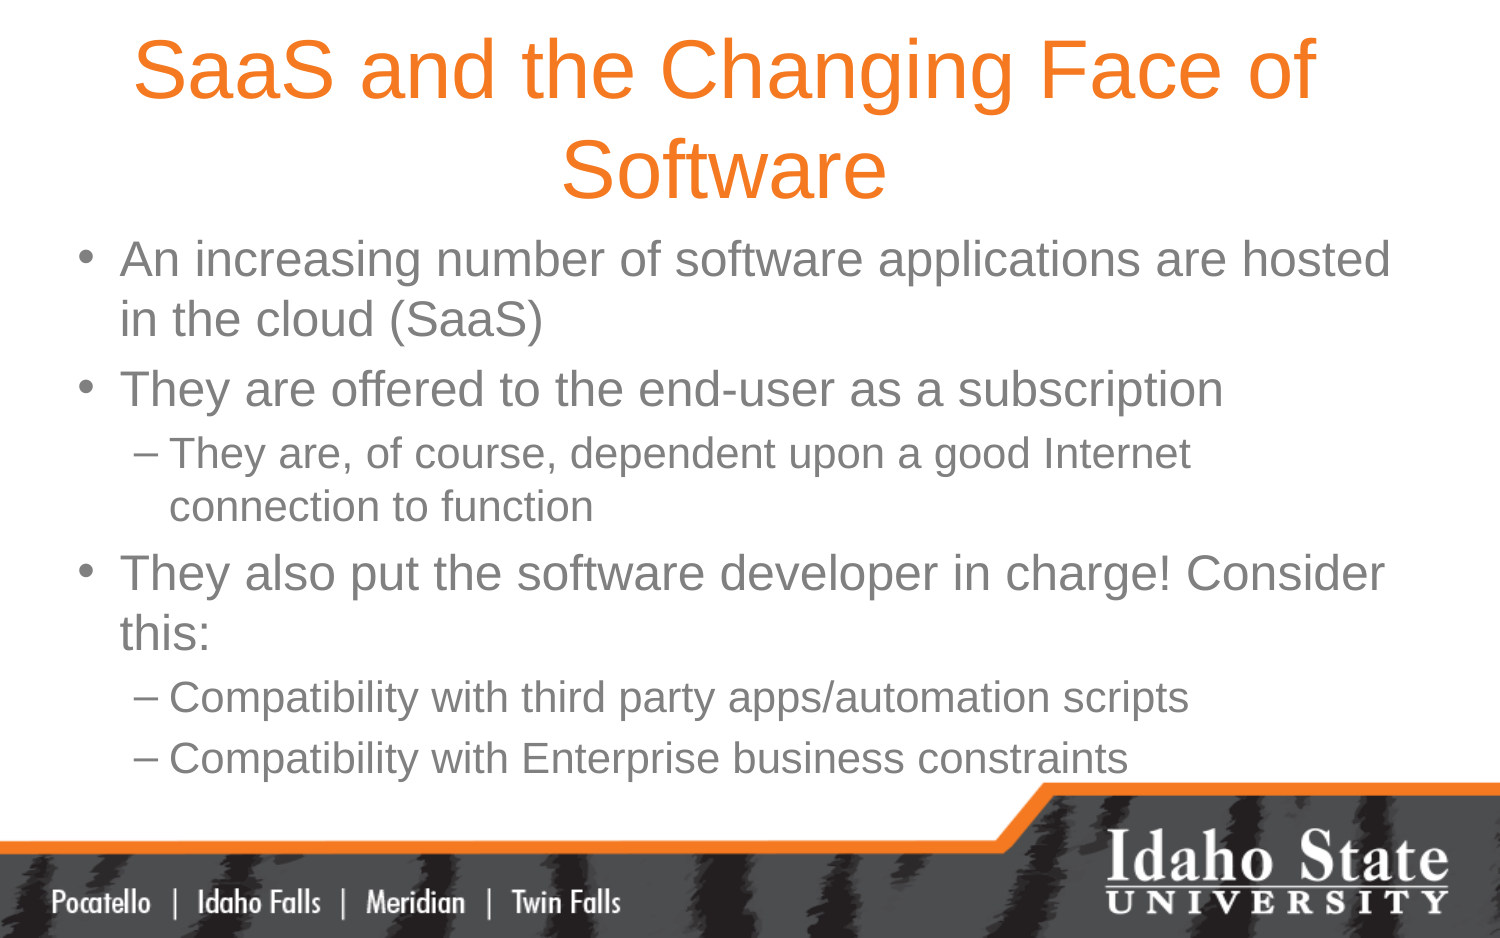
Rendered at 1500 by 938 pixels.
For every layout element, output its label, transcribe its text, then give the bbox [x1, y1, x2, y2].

picture [0, 0, 1500, 938]
title SaaS and the Changing Face of Software [24, 37, 1426, 195]
list An increasing number of software applications are hosted in the cloud (SaaS) They are offered to the end-user as a subscription They are, of course, dependent upon a good Internet connection to function They also put the software developer in charge! Consider this: Compatibility with third party apps/automation scripts Compatibility with Enterprise business constraints [62, 218, 1413, 838]
